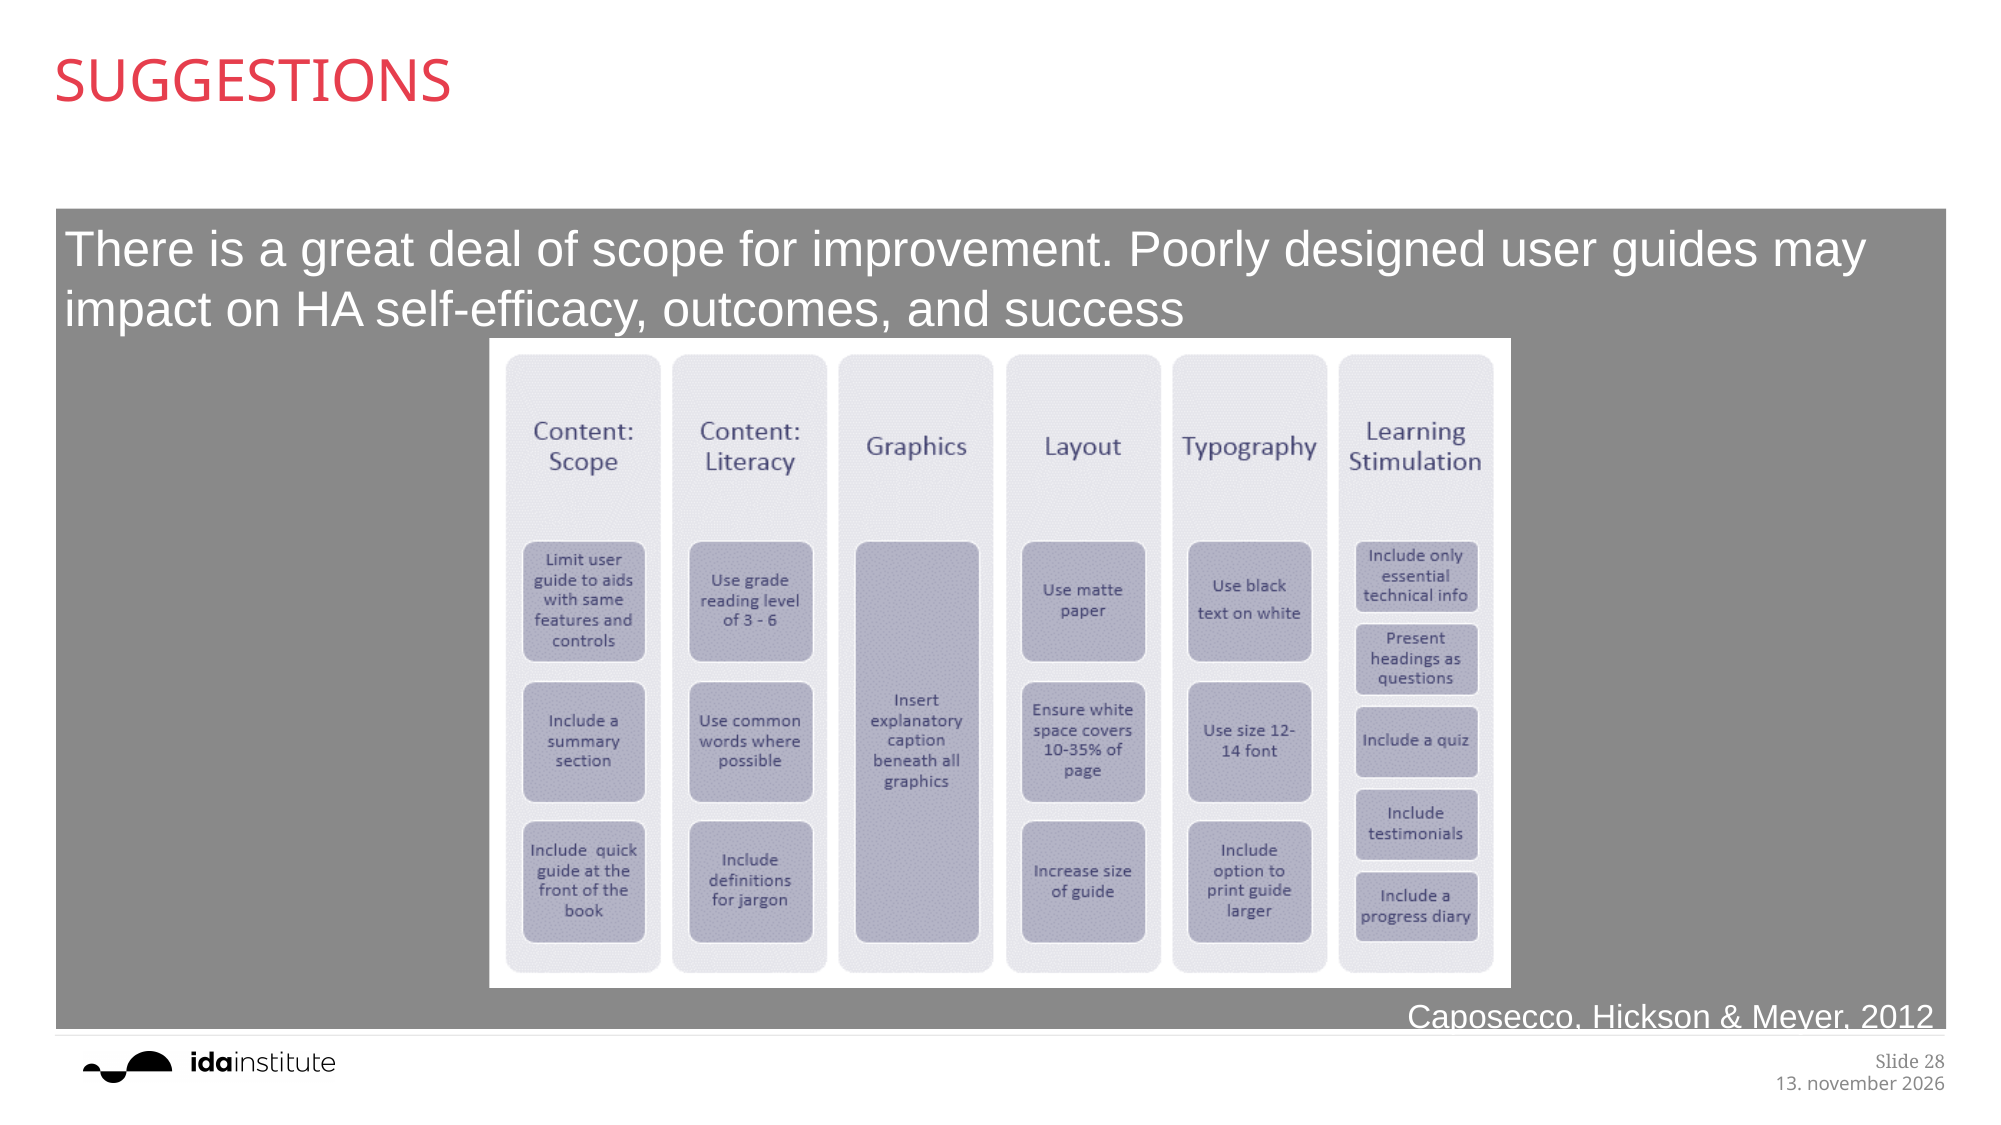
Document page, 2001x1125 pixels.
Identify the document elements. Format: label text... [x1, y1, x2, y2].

picture [83, 1051, 335, 1083]
title Suggestions [54, 42, 1946, 184]
slide_number Slide 28 [1721, 1049, 1946, 1071]
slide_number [1666, 1071, 1946, 1102]
text_box Caposecco, Hickson & Meyer, 2012 [1392, 987, 1951, 1043]
picture [488, 337, 1512, 988]
list There is a great deal of scope for improvement. Poorly designed user guides may impact on HA self-efficacy, outcomes, and success [55, 208, 1947, 1030]
